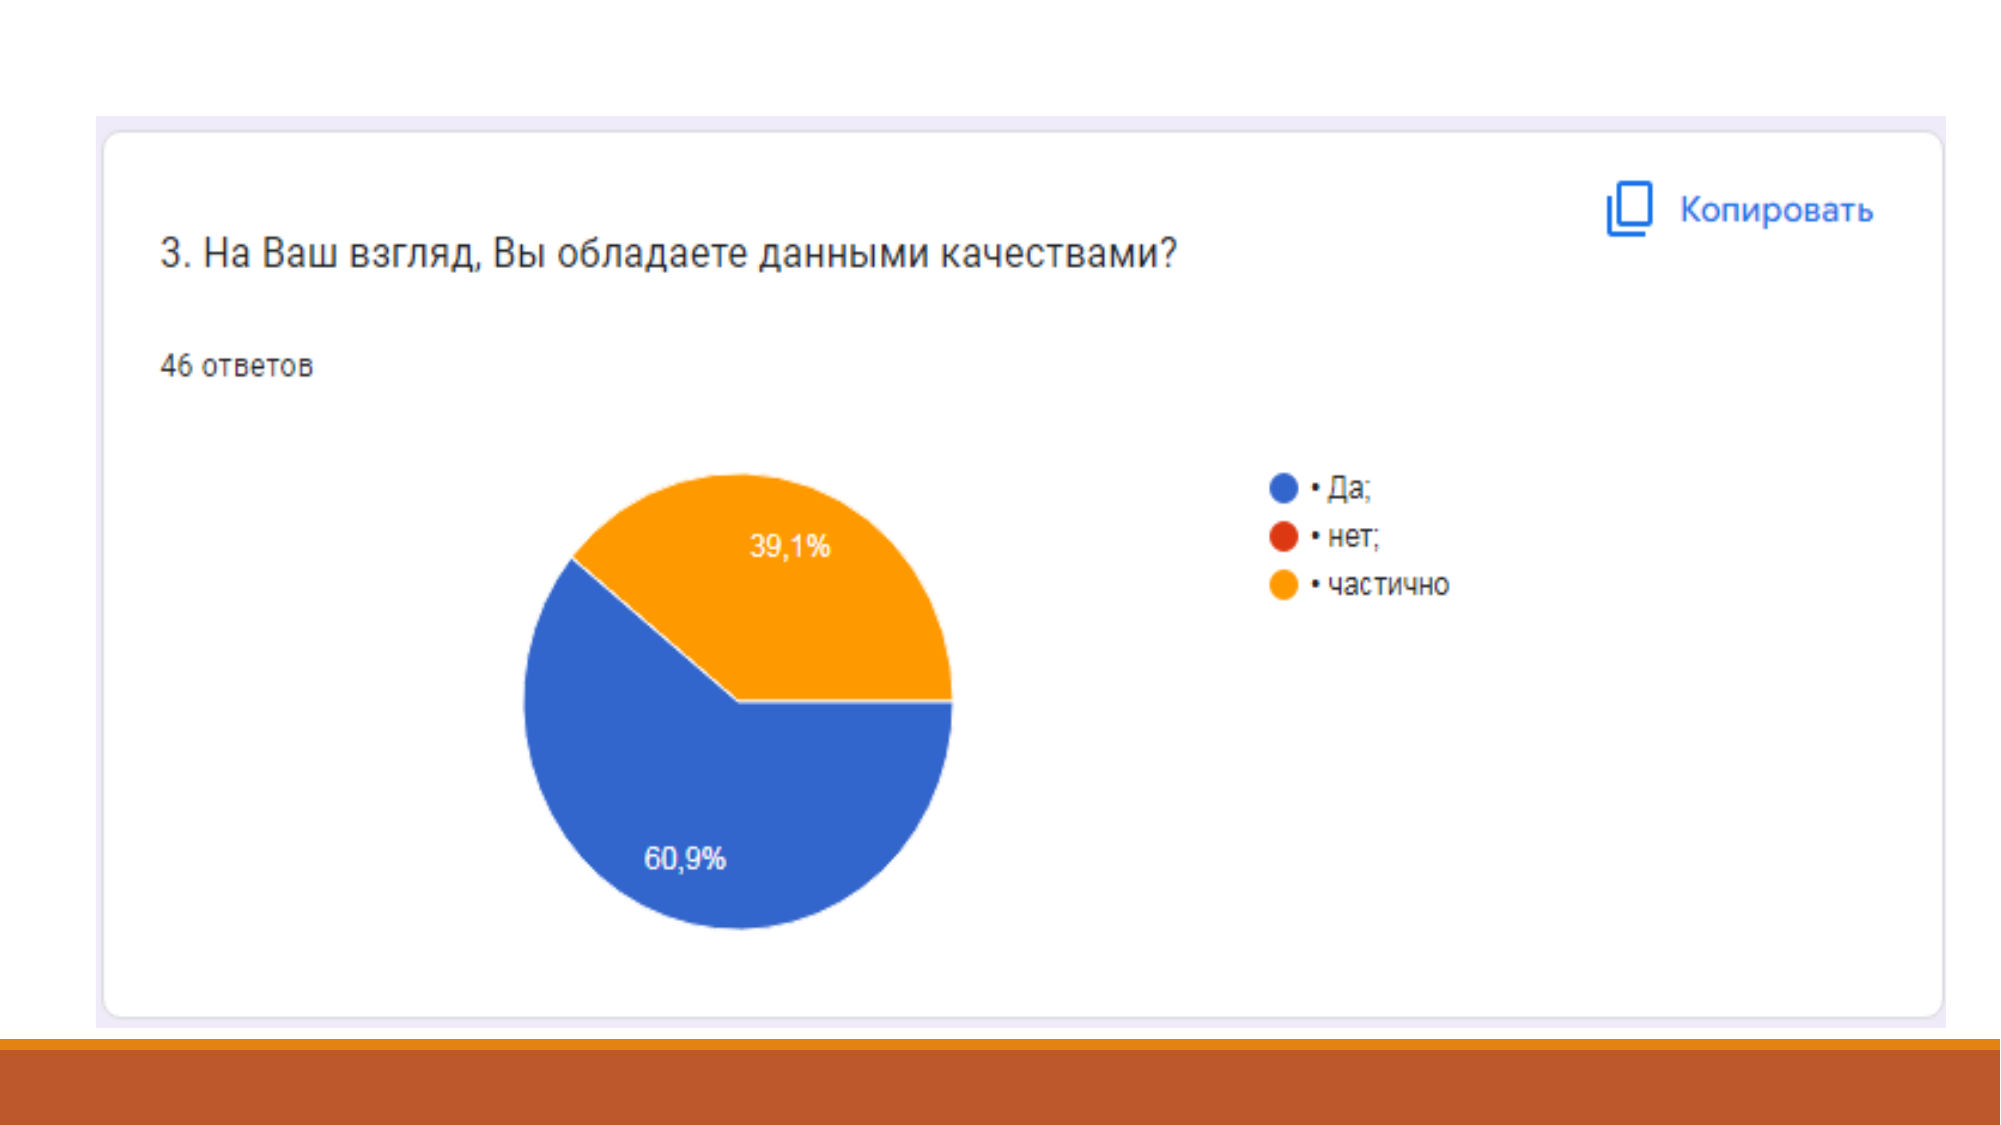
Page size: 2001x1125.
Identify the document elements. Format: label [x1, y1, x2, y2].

list [95, 116, 1947, 1028]
